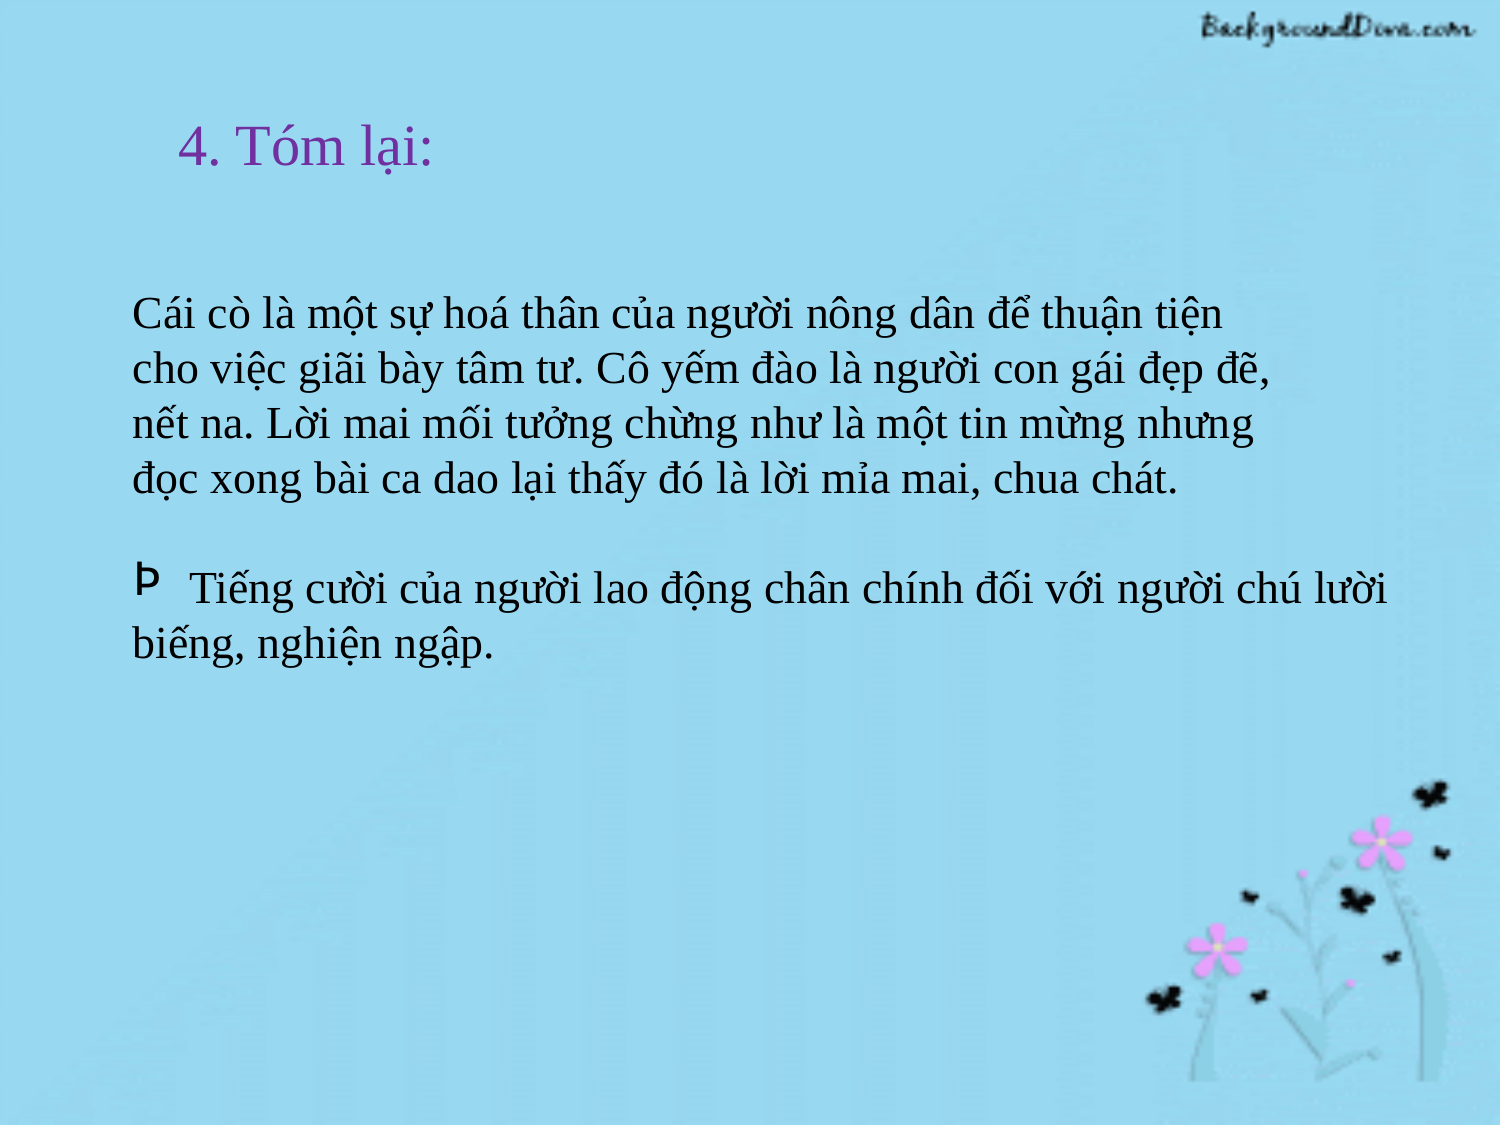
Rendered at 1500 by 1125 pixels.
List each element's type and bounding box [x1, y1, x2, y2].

list [0, 0, 1500, 1125]
